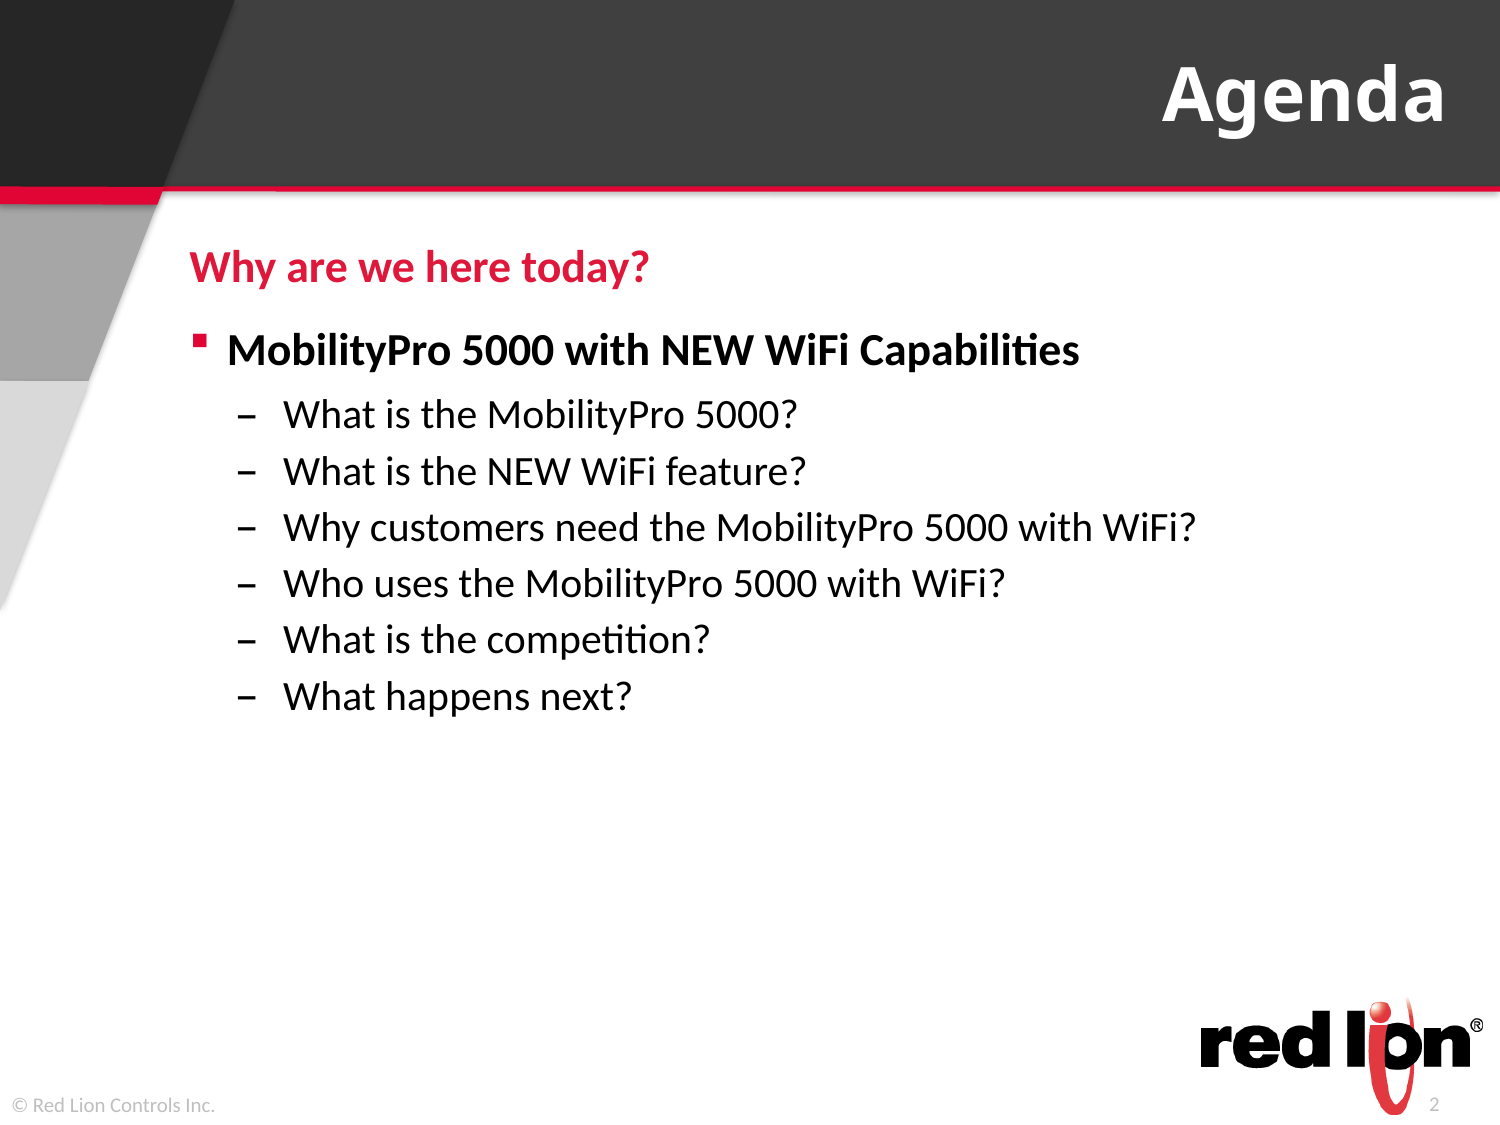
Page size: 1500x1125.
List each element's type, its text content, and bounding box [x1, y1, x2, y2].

list Agenda [198, 35, 1463, 148]
picture [1201, 995, 1483, 1115]
list Why are we here today? MobilityPro 5000 with NEW WiFi Capabilities What is the MobilityPro 5000? What is the NEW WiFi feature? Why customers need the MobilityPro 5000 with WiFi? Who uses the MobilityPro 5000 with WiFi? What is the competition? What happens next? [174, 237, 1425, 963]
